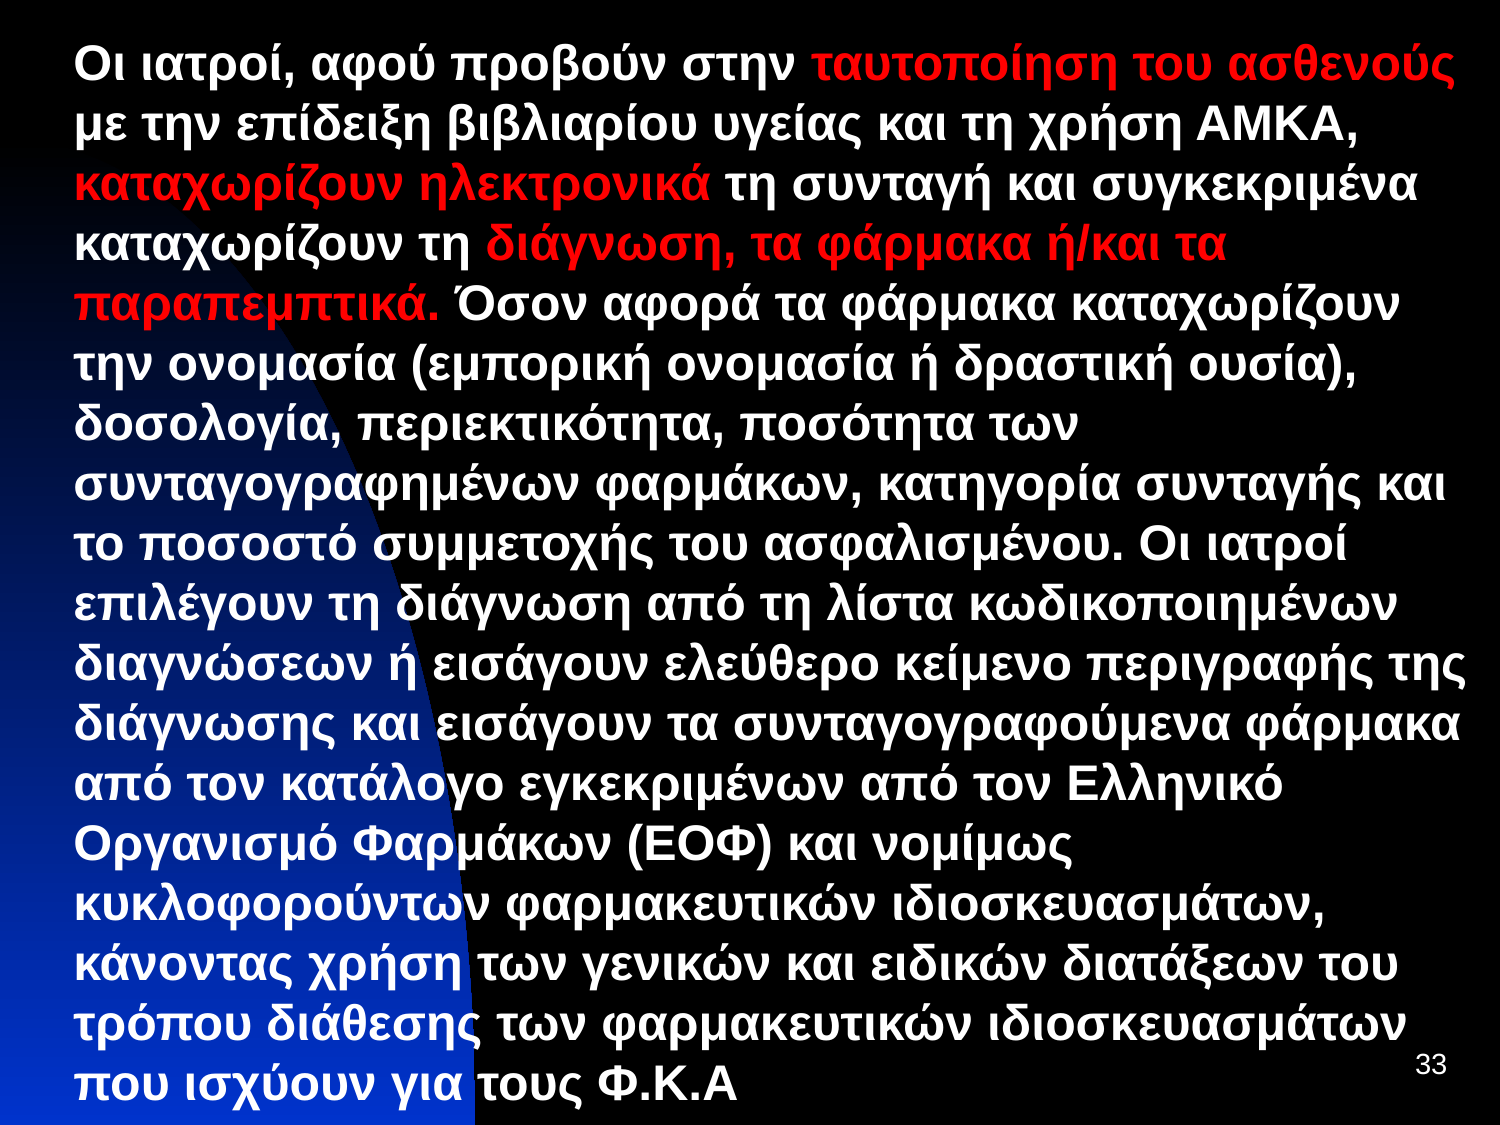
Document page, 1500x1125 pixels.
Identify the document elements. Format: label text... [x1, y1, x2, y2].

text_box Οι ιατροί, αφού προβούν στην ταυτοποίηση του ασθενούς με την επίδειξη βιβλιαρίου υγείας και τη χρήση ΑΜΚΑ, καταχωρίζουν ηλεκτρονικά τη συνταγή και συγκεκριμένα καταχωρίζουν τη διάγνωση, τα φάρμακα ή/και τα παραπεμπτικά. Όσον αφορά τα φάρμακα καταχωρίζουν την ονομασία (εμπορική ονομασία ή δραστική ουσία), δοσολογία, περιεκτικότητα, ποσότητα των συνταγογραφημένων φαρμάκων, κατηγορία συνταγής και το ποσοστό συμμετοχής του ασφαλισμένου. Οι ιατροί επιλέγουν τη διάγνωση από τη λίστα κωδικοποιημένων διαγνώσεων ή εισάγουν ελεύθερο κείμενο περιγραφής της διάγνωσης και εισάγουν τα συνταγογραφούμενα φάρμακα από τον κατάλογο εγκεκριμένων από τον Ελληνικό Οργανισμό Φαρμάκων (ΕΟΦ) και νομίμως κυκλοφορούντων φαρμακευτικών ιδιοσκευασμάτων, κάνοντας χρήση των γενικών και ειδικών διατάξεων του τρόπου διάθεσης των φαρμακευτικών ιδιοσκευασμάτων που ισχύουν για τους Φ.Κ.Α [58, 23, 1500, 1119]
